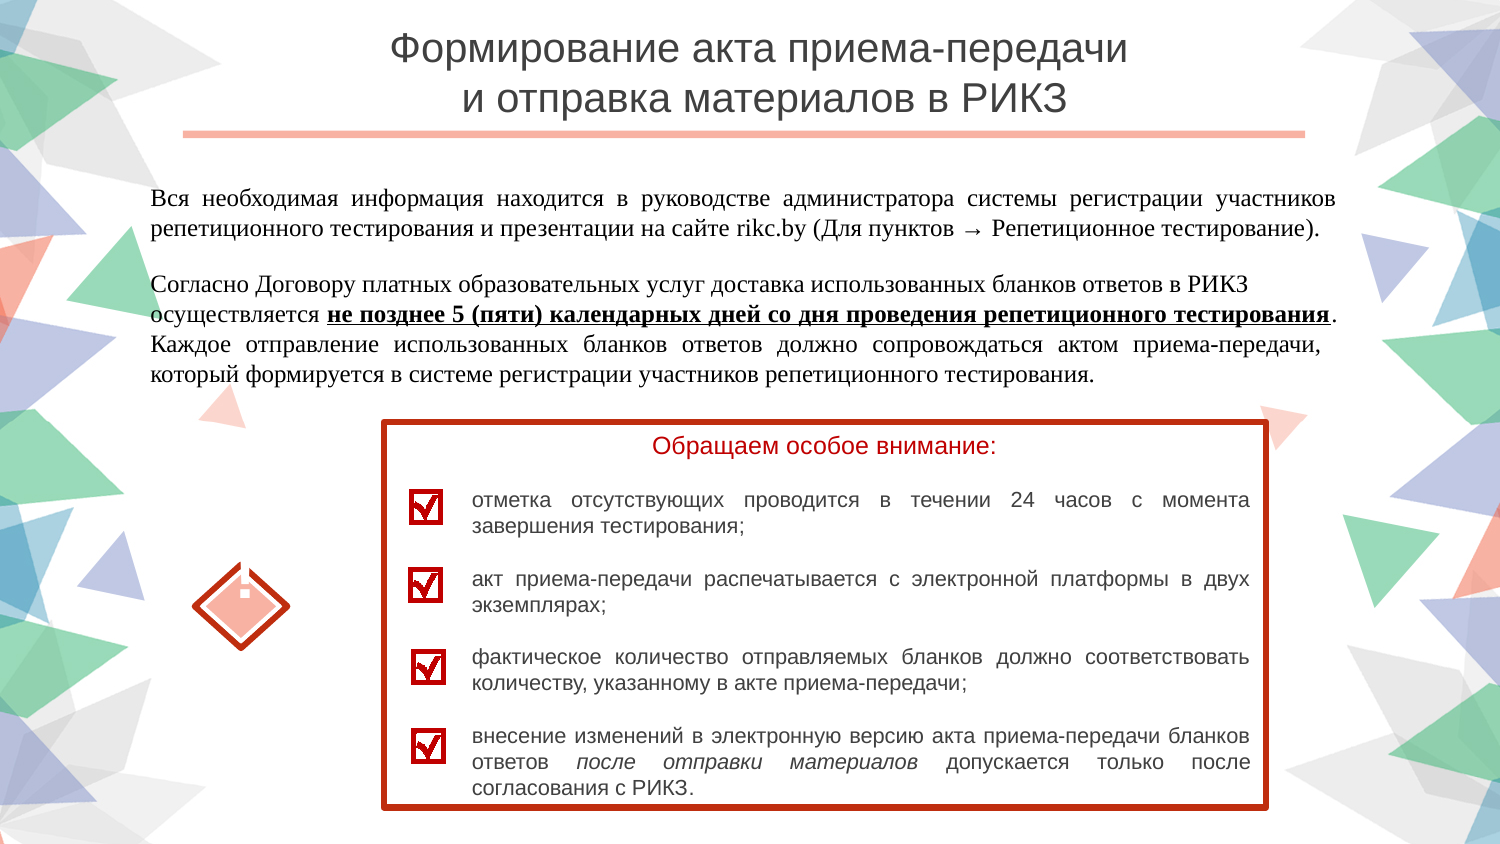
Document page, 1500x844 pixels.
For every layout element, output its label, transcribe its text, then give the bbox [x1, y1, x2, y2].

list Формирование акта приема-передачи и отправка материалов в РИКЗ [64, 23, 1465, 119]
text_box Вся необходимая информация находится в руководстве администратора системы регистрации участников репетиционного тестирования и презентации на сайте rikc.by (Для пунктов → Репетиционное тестирование). Согласно Договору платных образовательных услуг доставка использованных бланков ответов в РИКЗ осуществляется не позднее 5 (пяти) календарных дней со дня проведения репетиционного тестирования. Каждое отправление использованных бланков ответов должно сопровождаться актом приема-передачи, который формируется в системе регистрации участников репетиционного тестирования. [135, 173, 1353, 395]
text_box [181, 129, 1307, 140]
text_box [194, 564, 288, 649]
picture [0, 0, 1500, 844]
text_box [383, 421, 1267, 813]
